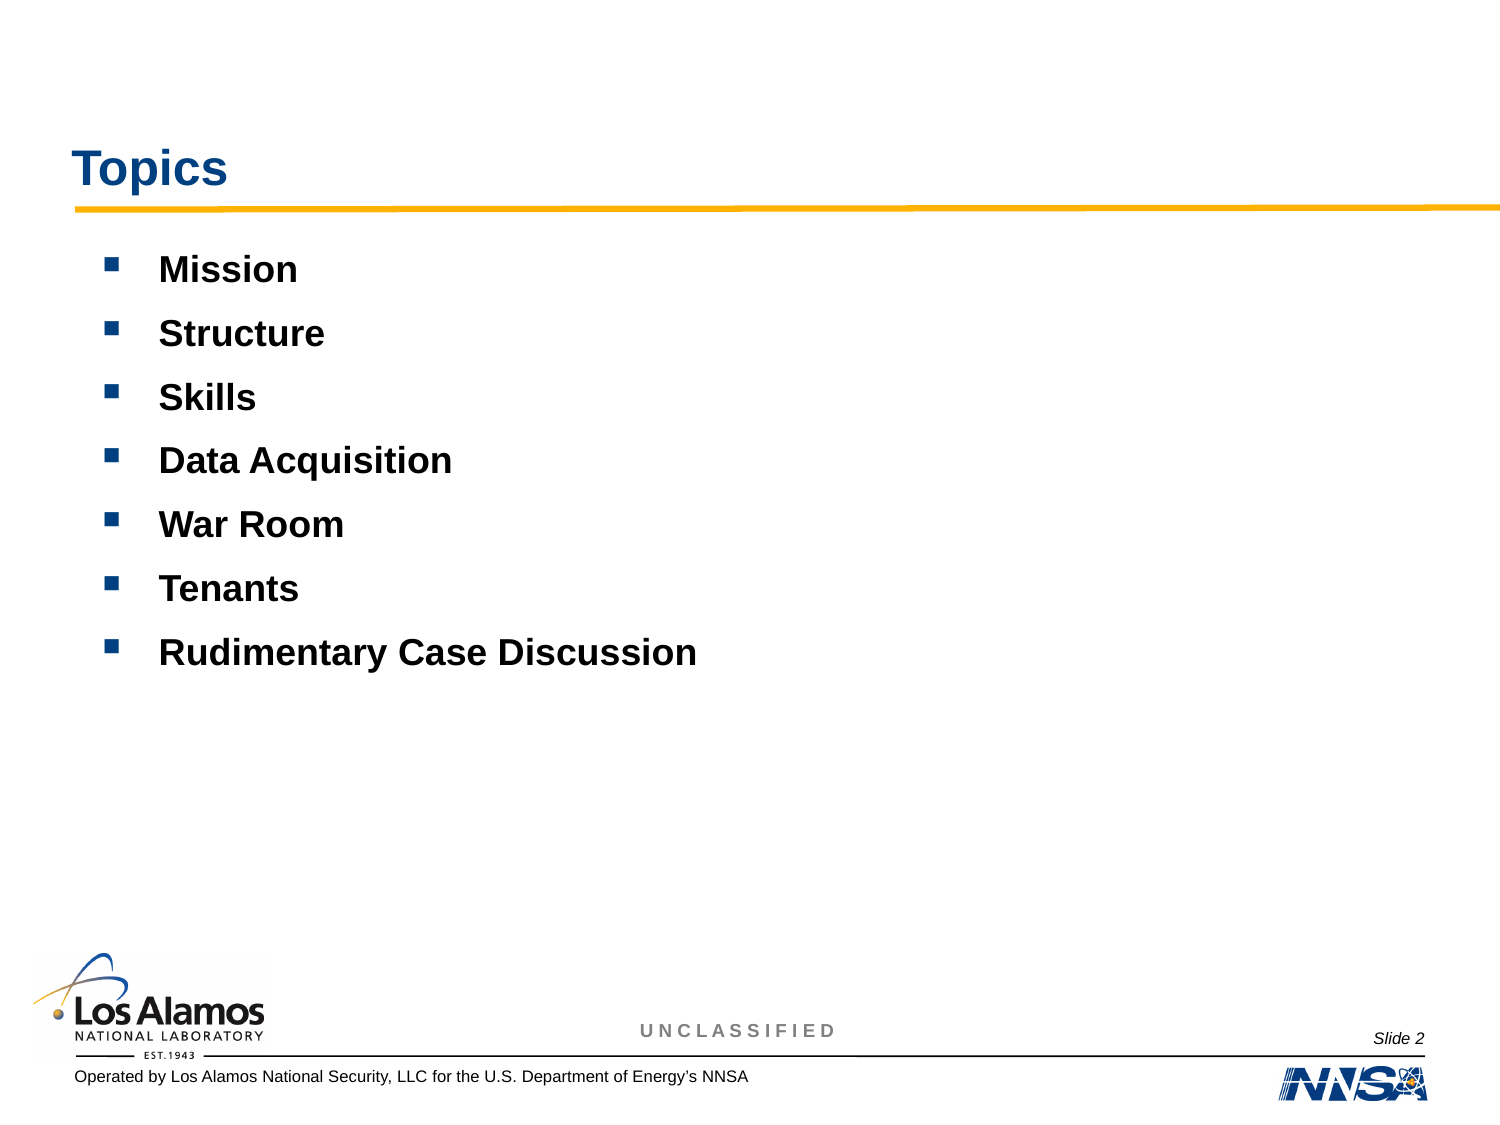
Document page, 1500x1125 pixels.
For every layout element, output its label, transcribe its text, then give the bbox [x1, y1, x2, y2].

picture [1277, 1077, 1429, 1102]
list Mission Structure Skills Data Acquisition War Room Tenants Rudimentary Case Discussion [87, 237, 1457, 919]
title Topics [56, 65, 1426, 204]
picture [31, 951, 266, 1060]
slide_number Slide 2 [1112, 1019, 1440, 1077]
